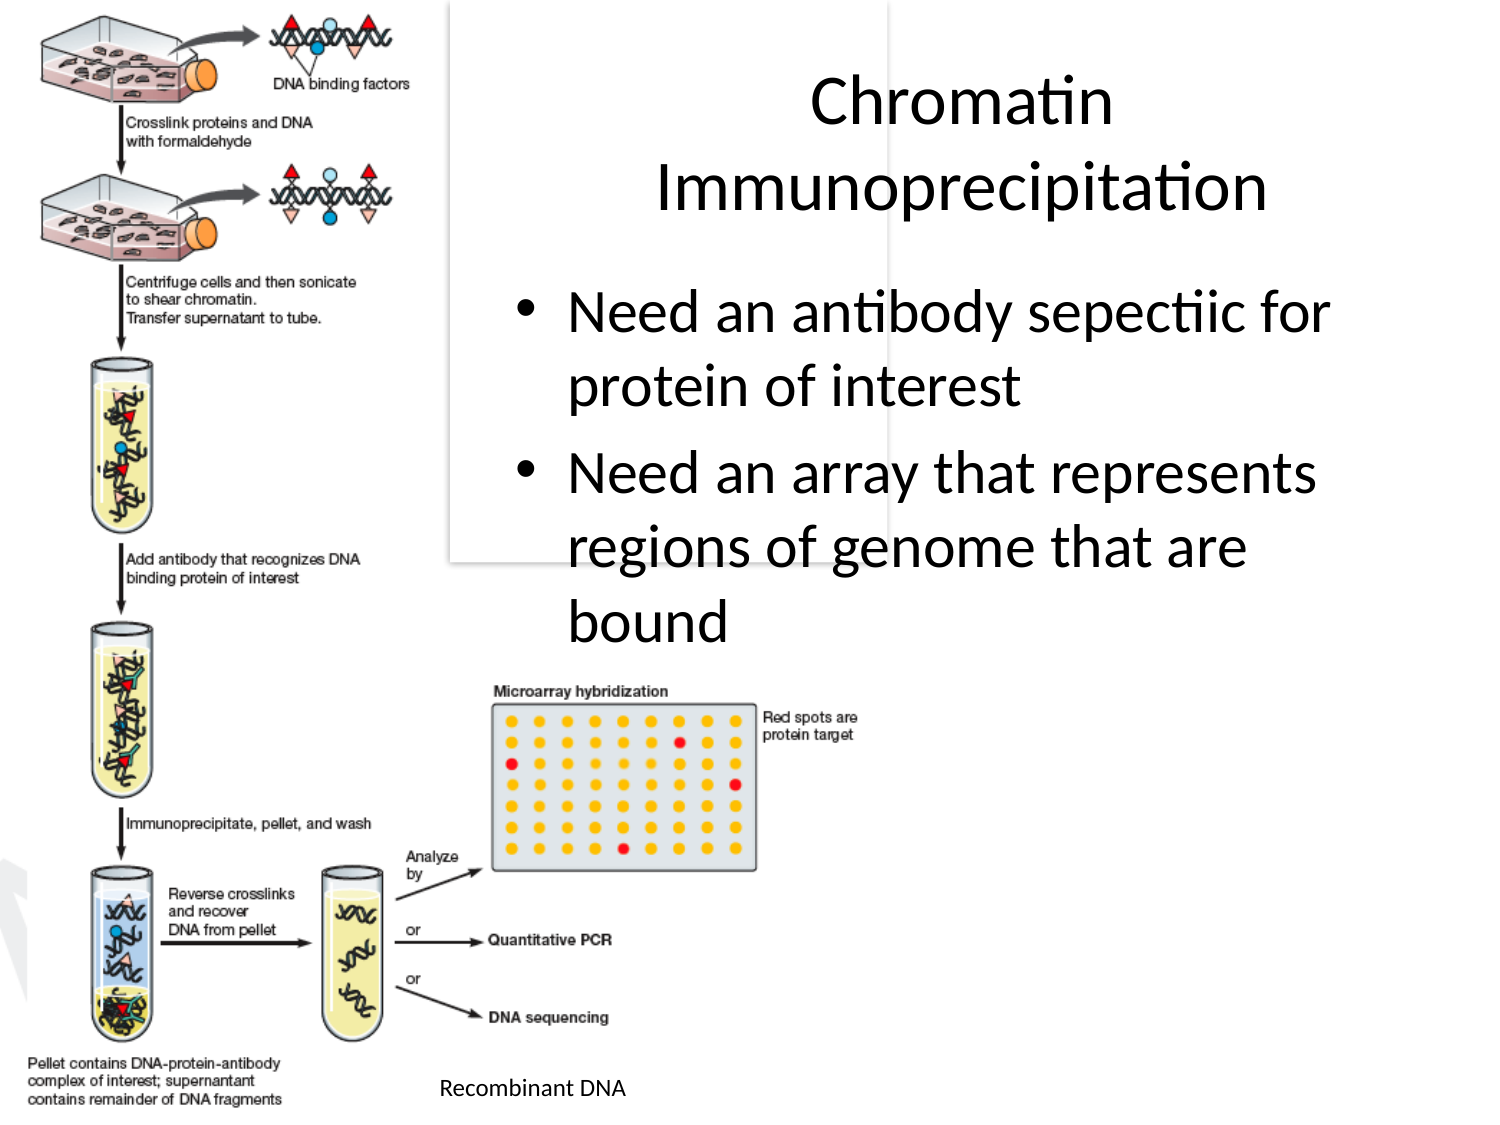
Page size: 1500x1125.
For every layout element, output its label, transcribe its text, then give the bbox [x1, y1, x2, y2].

title Chromatin Immunoprecipitation [891, 45, 1425, 233]
list Need an antibody sepectiic for protein of interest Need an array that represents regions of genome that are bound [891, 262, 1425, 663]
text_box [0, 0, 888, 1125]
